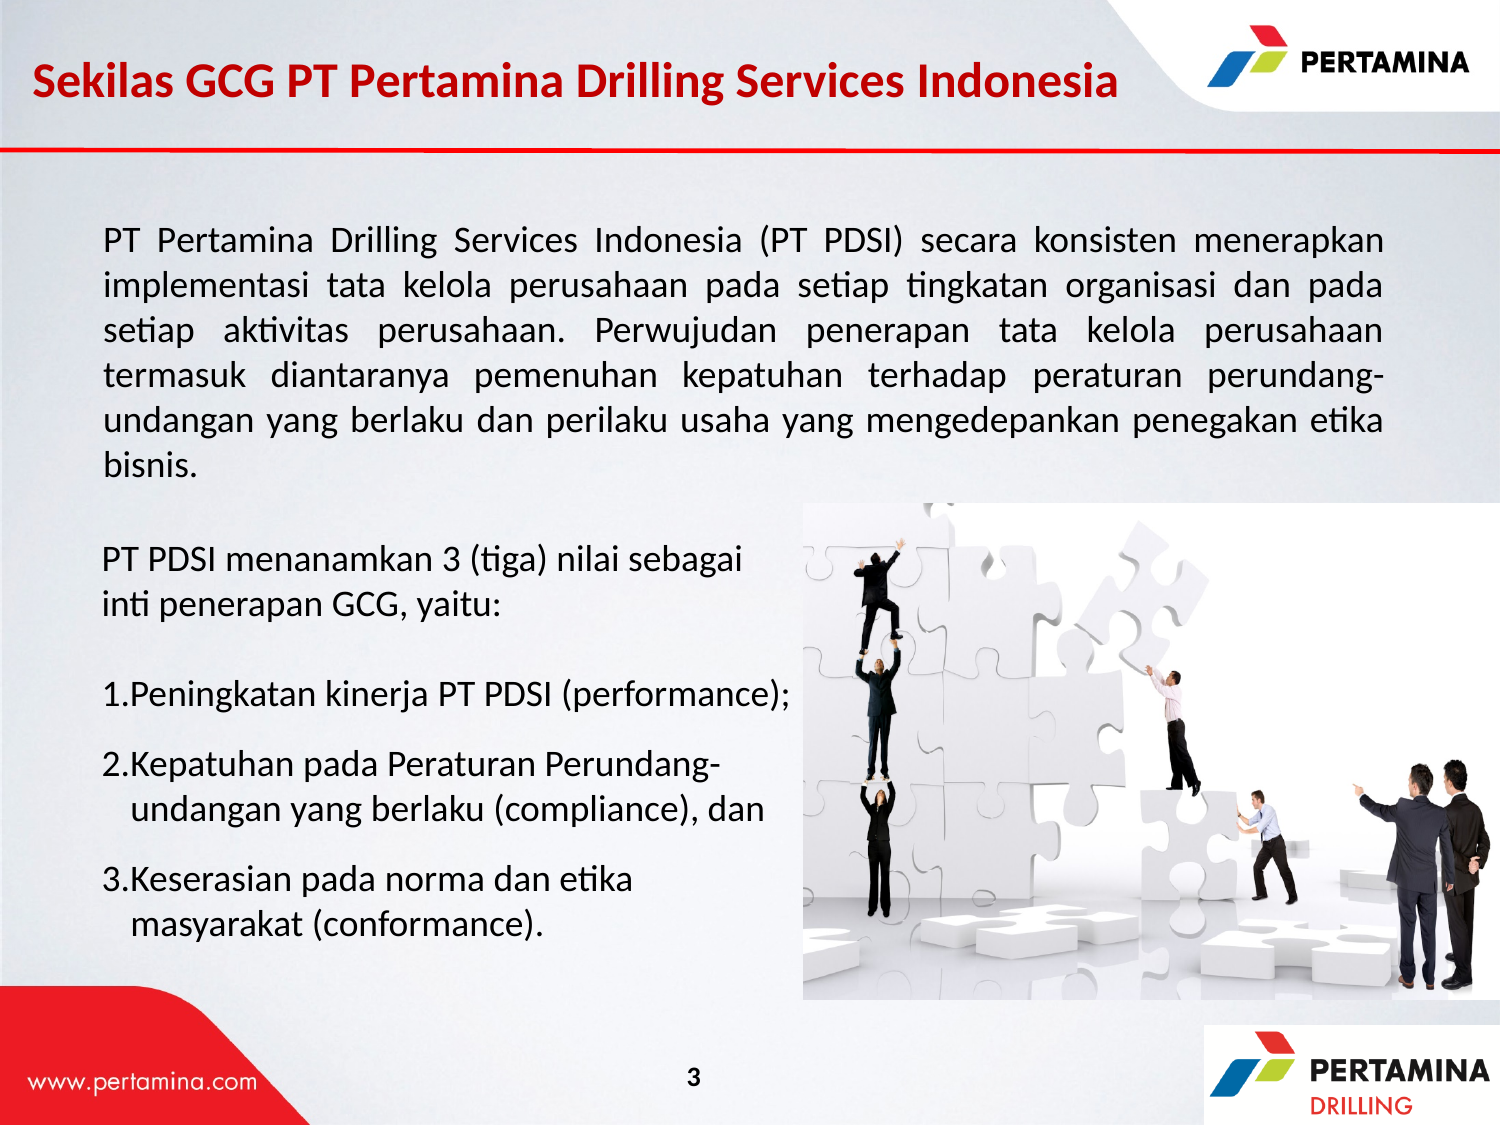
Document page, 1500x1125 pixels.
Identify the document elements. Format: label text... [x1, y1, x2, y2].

text_box 3 [665, 1050, 722, 1100]
text_box Sekilas GCG PT Pertamina Drilling Services Indonesia [17, 40, 1164, 138]
picture [0, 153, 1500, 1125]
text_box PT PDSI menanamkan 3 (tiga) nilai sebagai inti penerapan GCG, yaitu: Peningkatan kinerja PT PDSI (performance); Kepatuhan pada Peraturan Perundang-undangan yang berlaku (compliance), dan Keserasian pada norma dan etika masyarakat (conformance). [86, 526, 798, 952]
picture [0, 0, 1500, 149]
text_box PT Pertamina Drilling Services Indonesia (PT PDSI) secara konsisten menerapkan implementasi tata kelola perusahaan pada setiap tingkatan organisasi dan pada setiap aktivitas perusahaan. Perwujudan penerapan tata kelola perusahaan termasuk diantaranya pemenuhan kepatuhan terhadap peraturan perundang-undangan yang berlaku dan perilaku usaha yang mengedepankan penegakan etika bisnis. [88, 161, 1400, 492]
